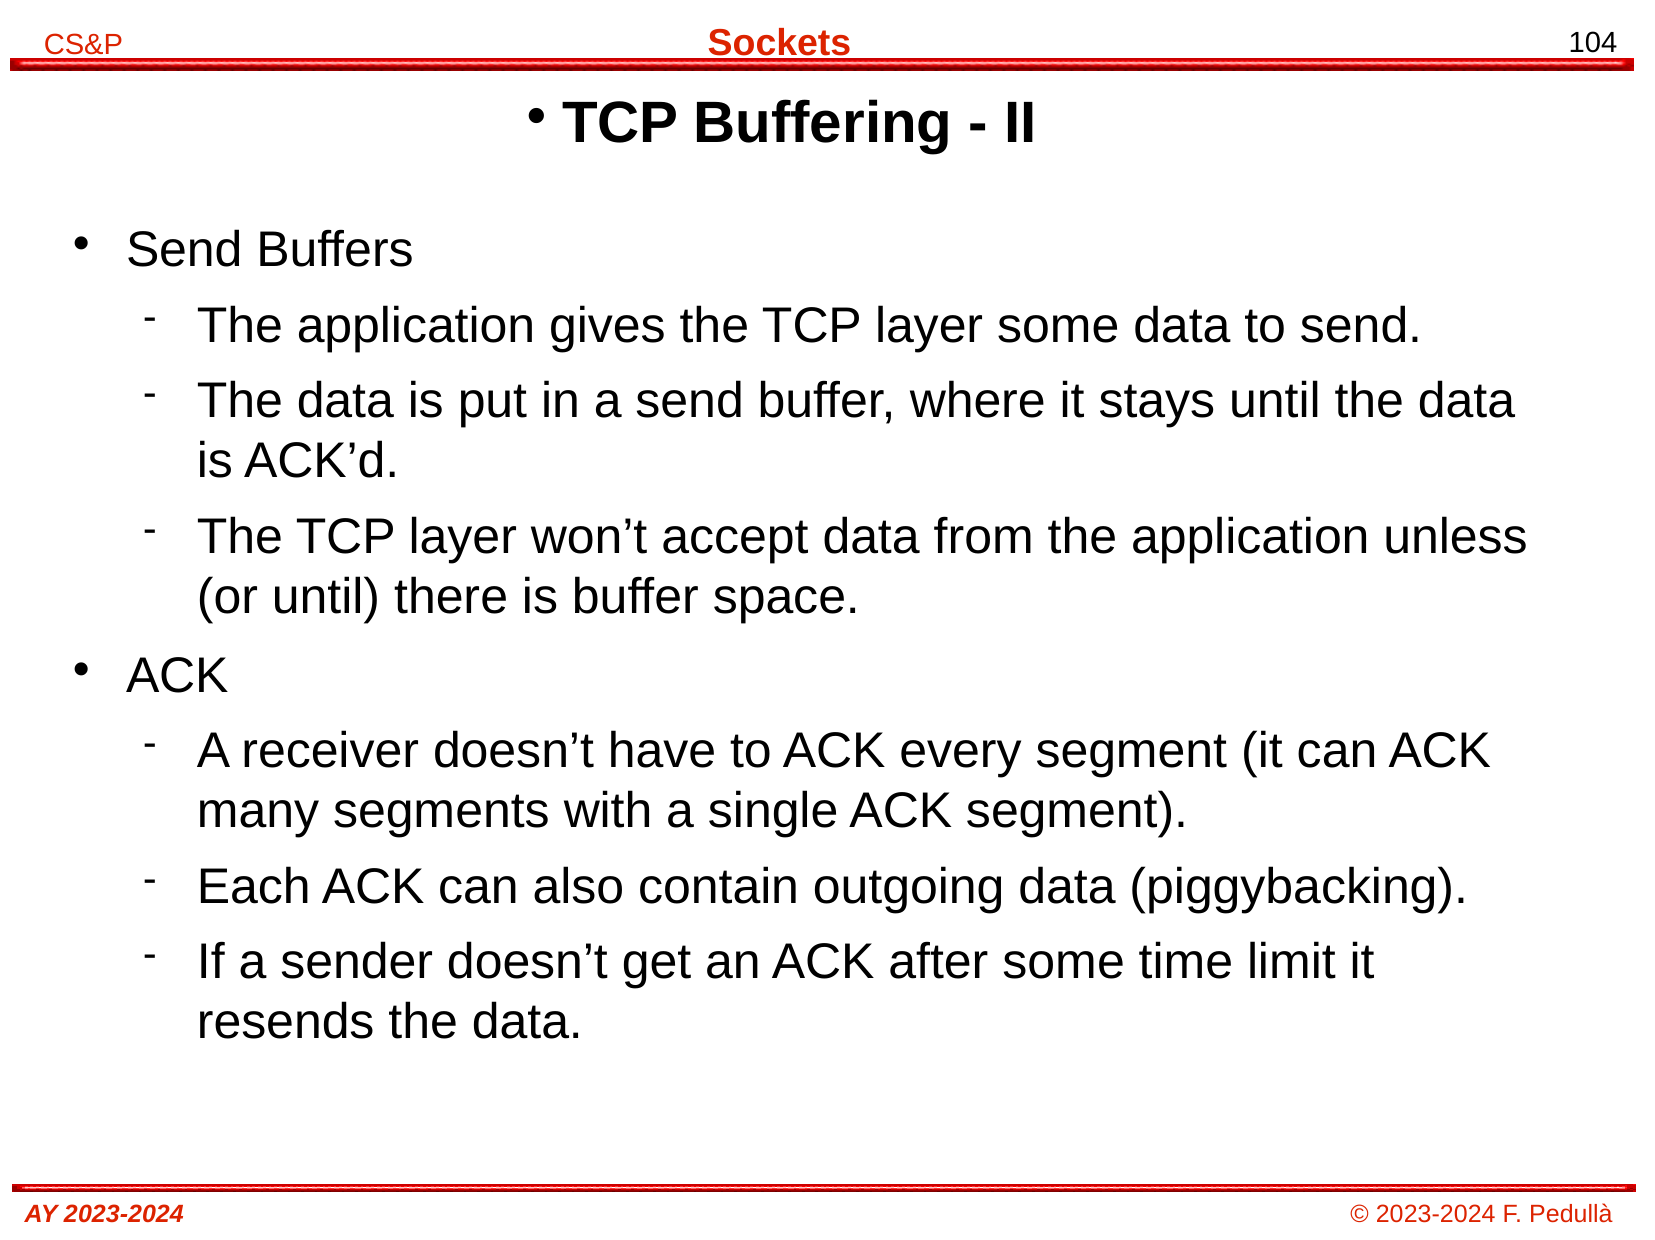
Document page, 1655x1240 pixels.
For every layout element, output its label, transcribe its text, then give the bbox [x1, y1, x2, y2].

text_box TCP Buffering - II [24, 76, 1540, 214]
picture [10, 58, 1634, 71]
list Send Buffers The application gives the TCP layer some data to send. The data is put in a send buffer, where it stays until the data is ACK’d. The TCP layer won’t accept data from the application unless (or until) there is buffer space. ACK A receiver doesn’t have to ACK every segment (it can ACK many segments with a single ACK segment). Each ACK can also contain outgoing data (piggybacking). If a sender doesn’t get an ACK after some time limit it resends the data. [39, 208, 1576, 1111]
picture [12, 1184, 1636, 1192]
